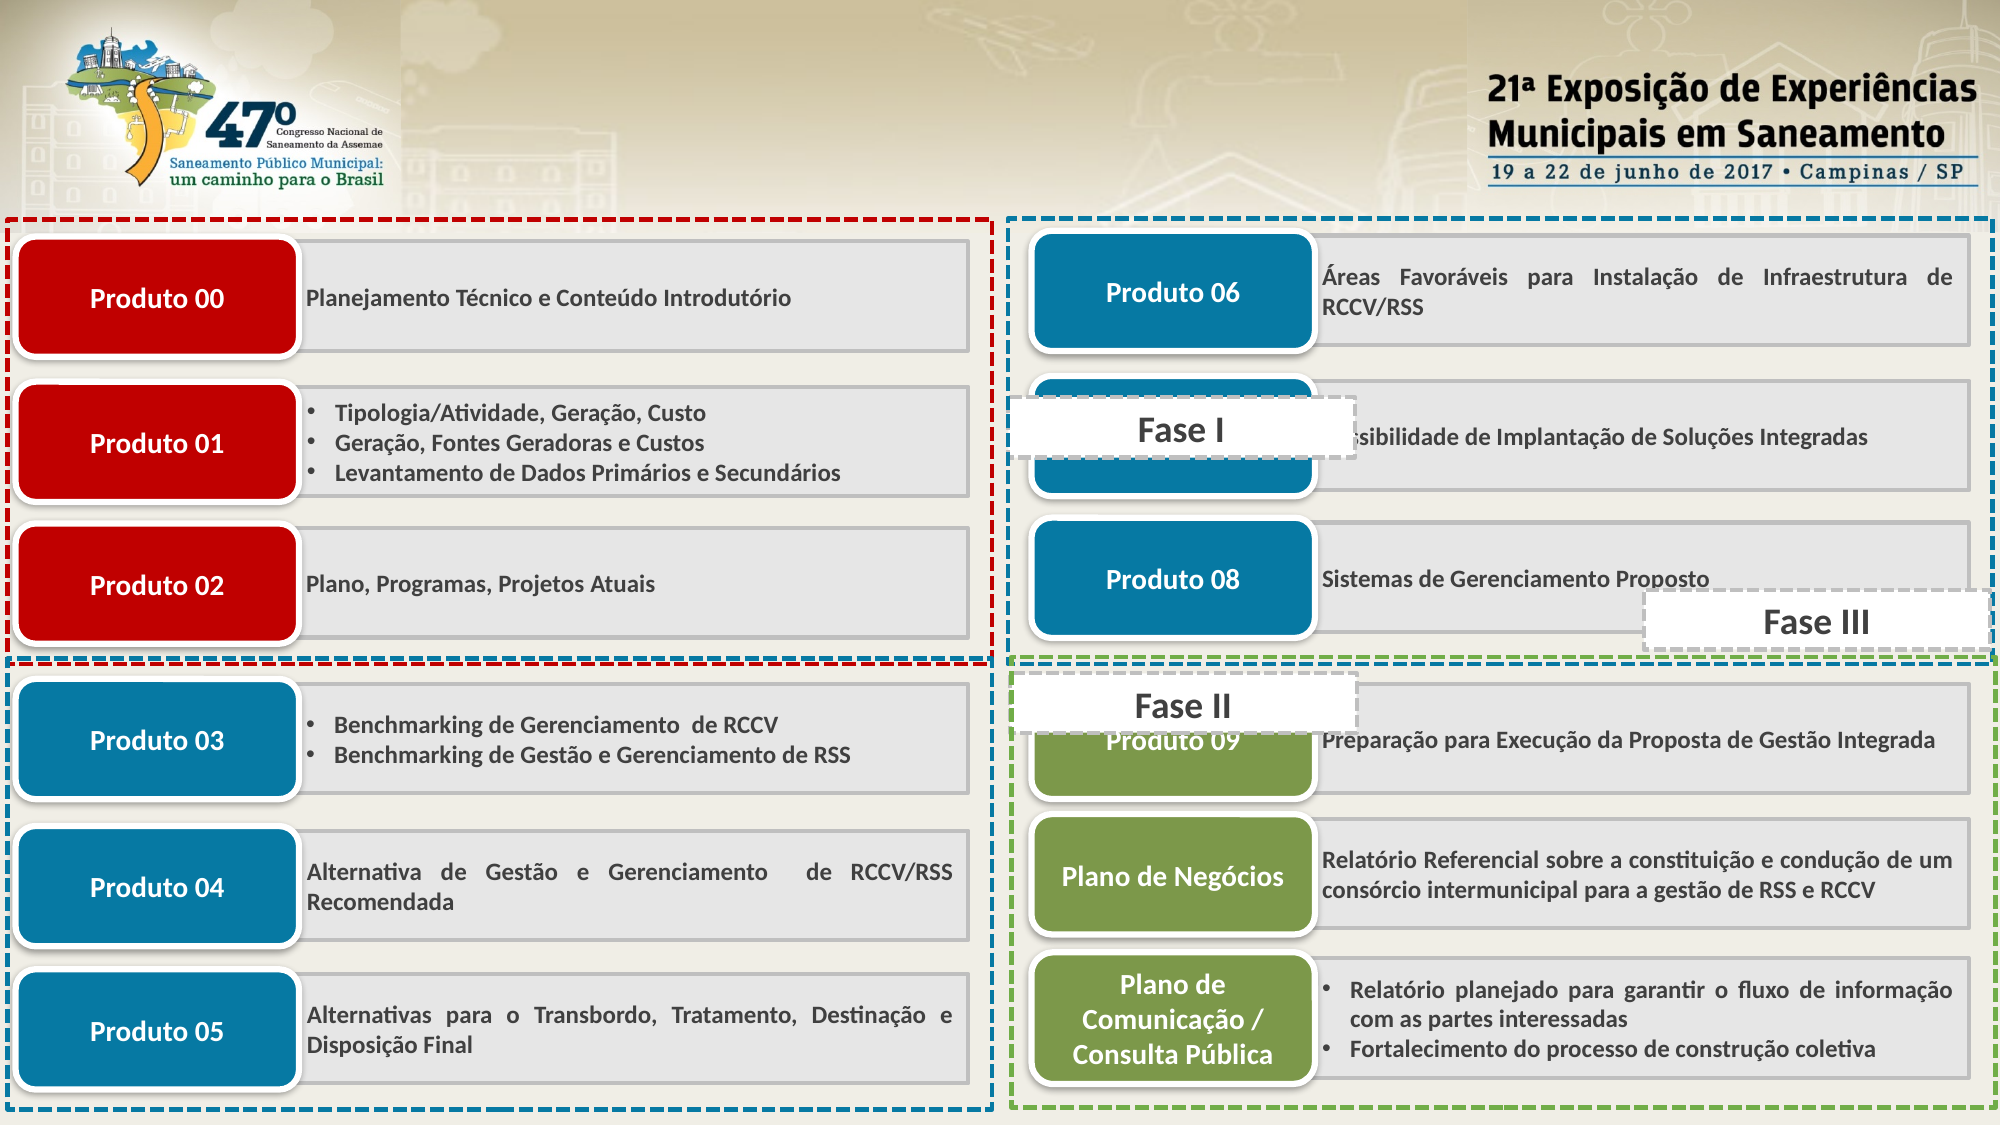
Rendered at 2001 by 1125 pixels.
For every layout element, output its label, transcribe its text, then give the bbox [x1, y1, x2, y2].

text_box [7, 658, 993, 1110]
text_box Plano de Comunicação / Consulta Pública [1031, 952, 1315, 1085]
text_box Relatório planejado para garantir o fluxo de informação com as partes interessadas Fortalecimento do processo de construção coletiva [1312, 958, 1969, 1078]
text_box Fase III [1643, 590, 1991, 650]
picture [0, 0, 2000, 233]
text_box [1007, 218, 1993, 664]
text_box [7, 219, 993, 658]
text_box [1011, 656, 1996, 1108]
